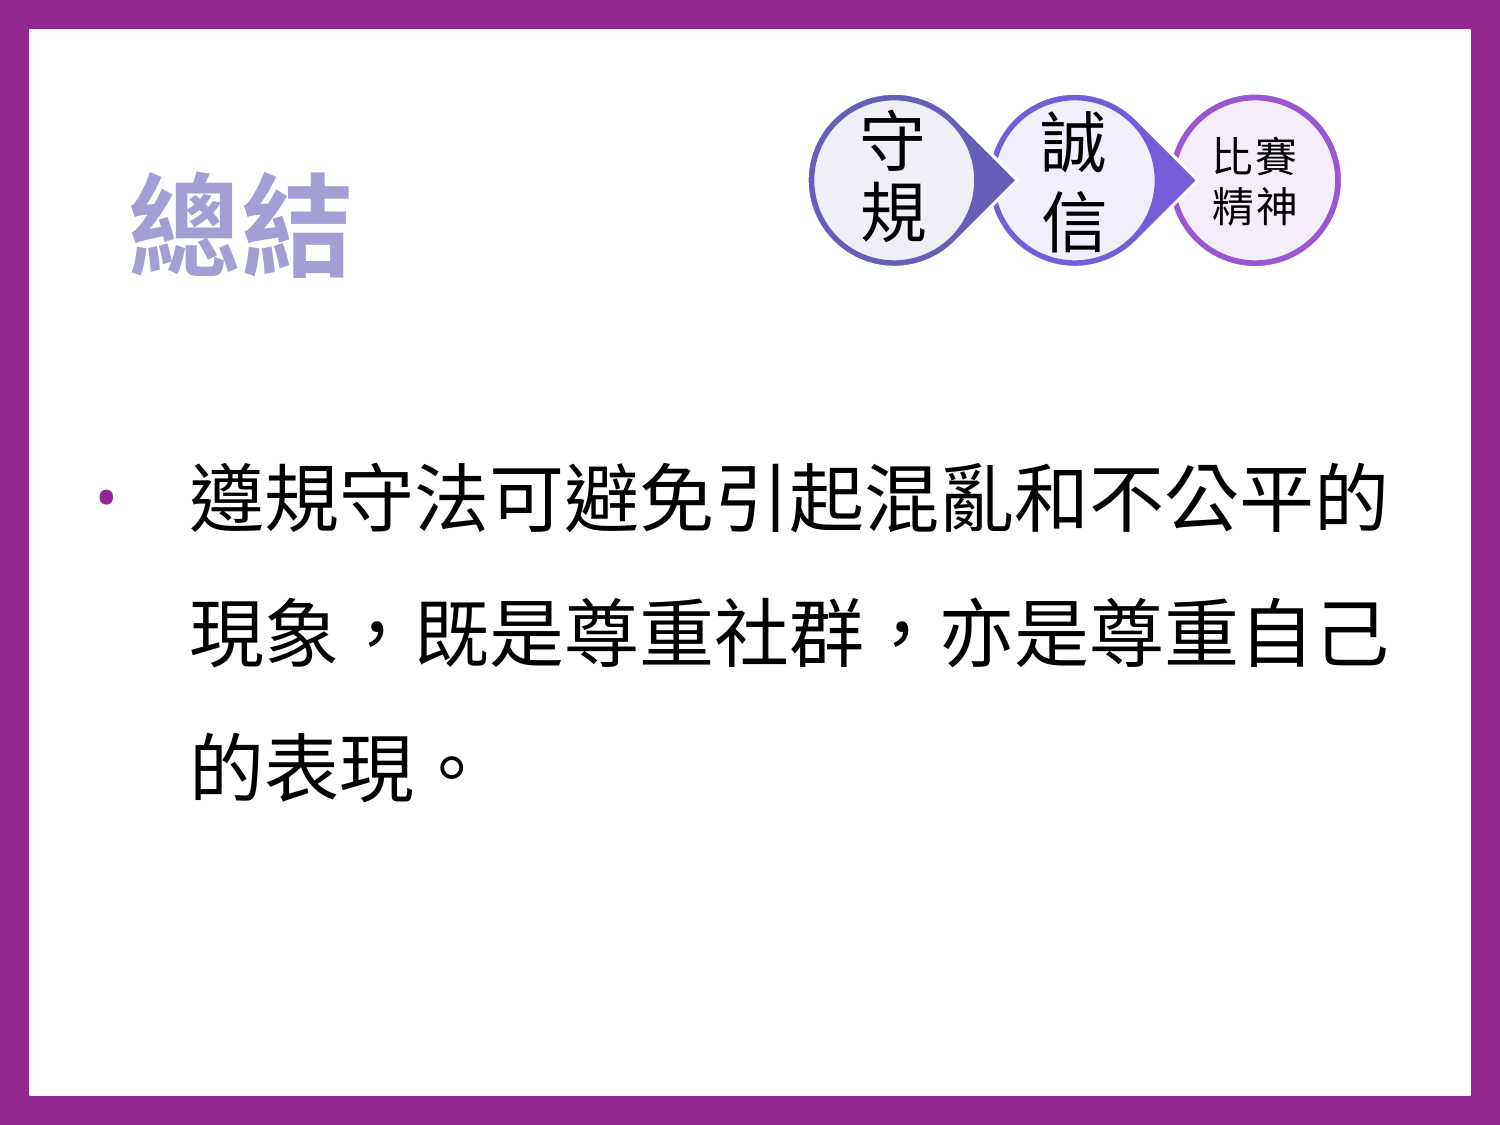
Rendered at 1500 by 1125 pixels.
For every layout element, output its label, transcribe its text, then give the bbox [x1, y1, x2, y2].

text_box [743, 25, 1371, 335]
list 遵規守法可避免引起混亂和不公平的現象，既是尊重社群，亦是尊重自己的表現。 [80, 398, 1406, 1008]
title 總結 [30, 113, 744, 352]
